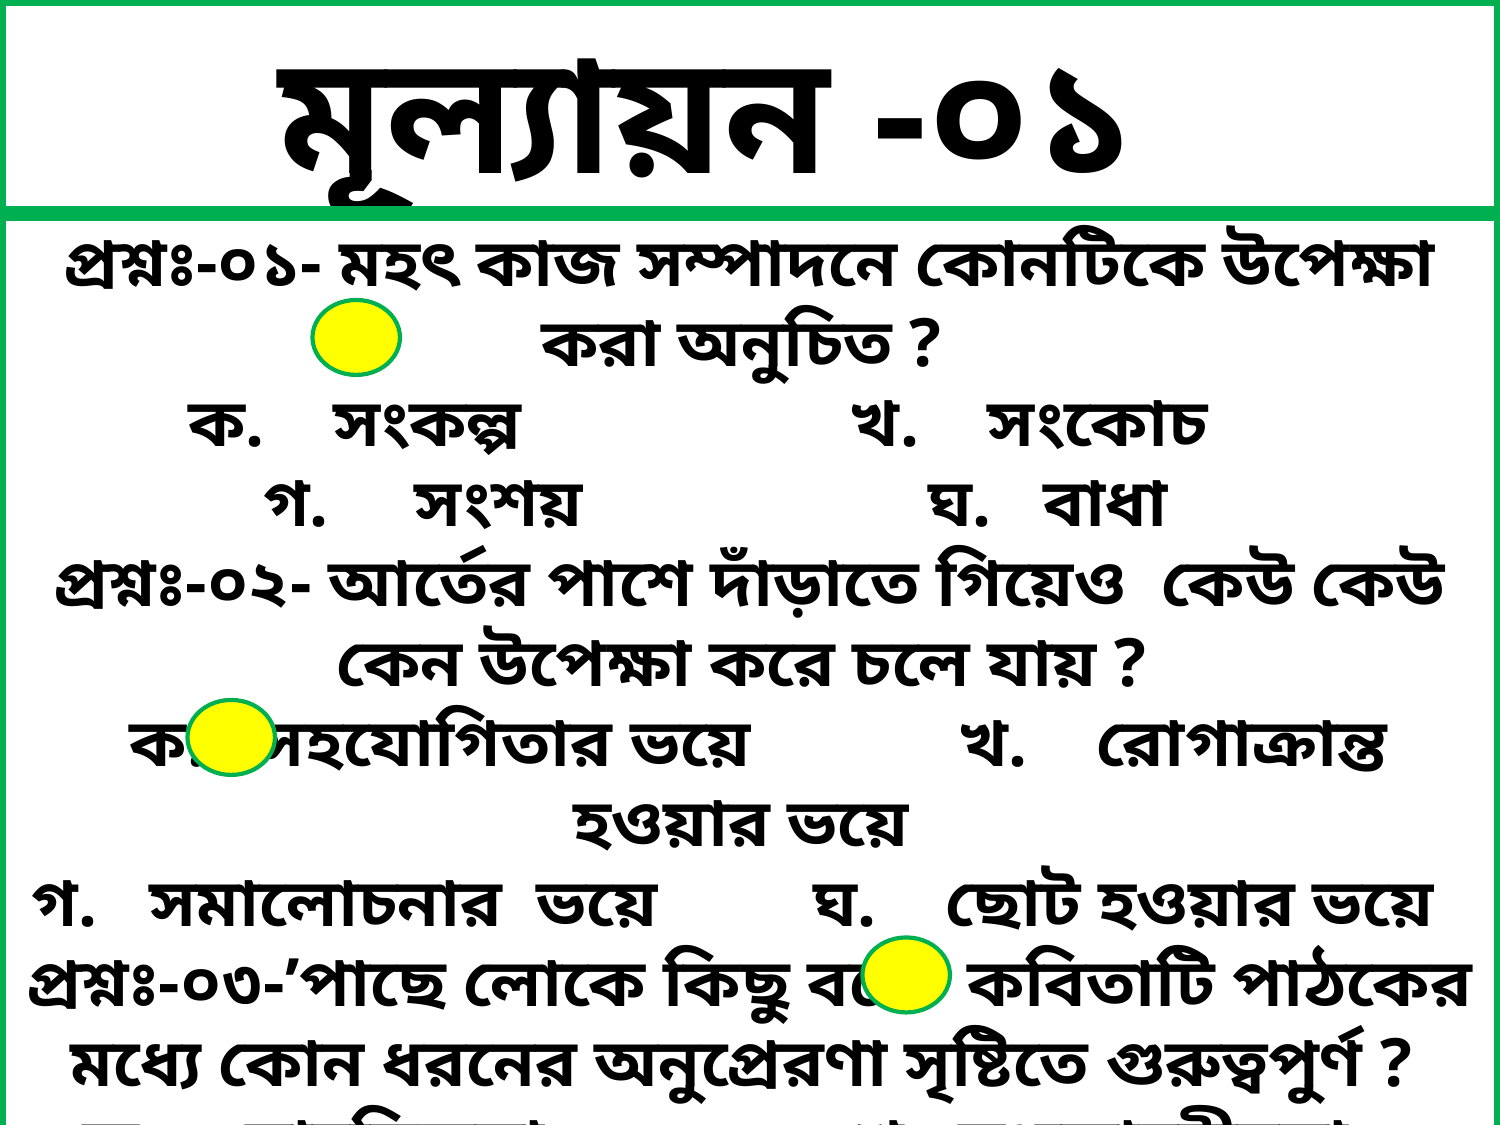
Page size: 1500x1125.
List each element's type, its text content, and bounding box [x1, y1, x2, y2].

text_box [860, 935, 953, 1015]
text_box প্রশ্নঃ-০১- মহৎ কাজ সম্পাদনে কোনটিকে উপেক্ষা করা অনুচিত ? ক. সংকল্প খ. সংকোচ গ. সংশয় ঘ. বাধা প্রশ্নঃ-০২- আর্তের পাশে দাঁড়াতে গিয়েও কেউ কেউ কেন উপেক্ষা করে চলে যায় ? ক. সহযোগিতার ভয়ে খ. রোগাক্রান্ত হওয়ার ভয়ে গ. সমালোচনার ভয়ে ঘ. ছোট হওয়ার ভয়ে প্রশ্নঃ-০৩-’পাছে লোকে কিছু বলে’ কবিতাটি পাঠকের মধ্যে কোন ধরনের অনুপ্রেরণা সৃষ্টিতে গুরুত্বপুর্ণ ? ক. সাহসিকতা খ. সংকোচহীনতা গ. ভয়হীনতা ঘ. পরোপকারিতা [0, 212, 1500, 1125]
text_box মূল্যায়ন -০১ [0, 0, 1500, 212]
text_box [185, 697, 278, 778]
text_box [310, 297, 403, 378]
